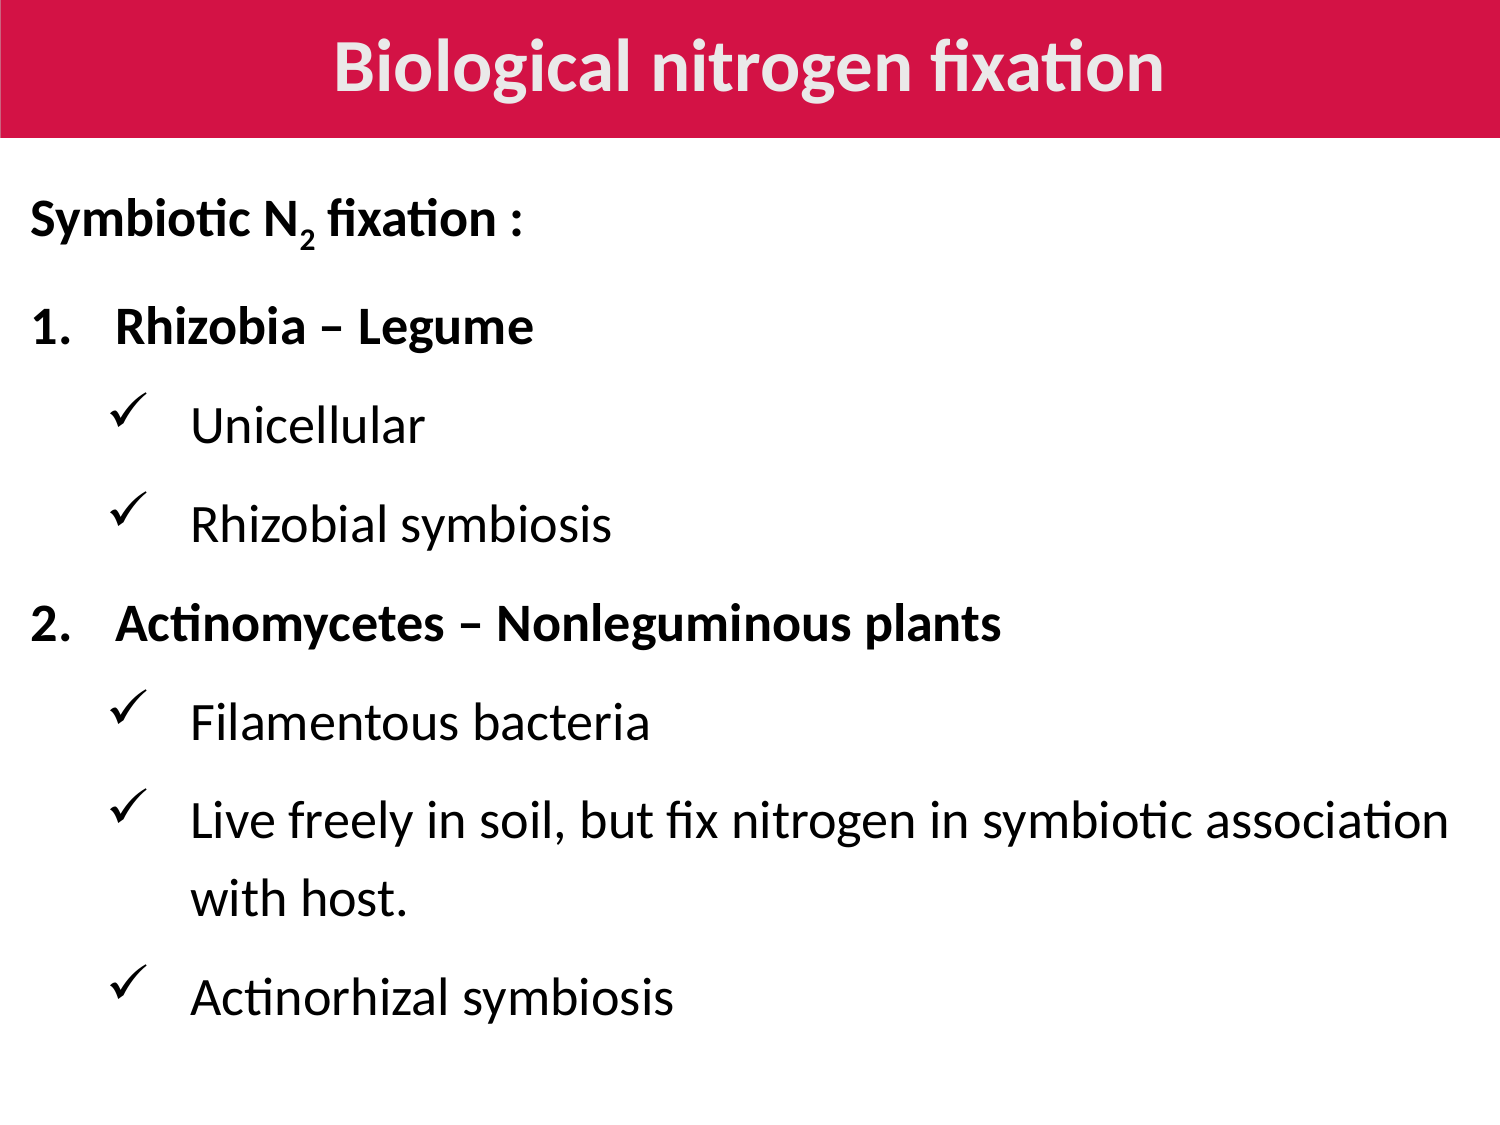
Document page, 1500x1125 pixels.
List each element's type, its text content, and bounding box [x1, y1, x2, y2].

picture [0, 0, 1500, 138]
text_box Symbiotic N2 fixation : Rhizobia – Legume Unicellular Rhizobial symbiosis Actinomycetes – Nonleguminous plants Filamentous bacteria Live freely in soil, but fix nitrogen in symbiotic association with host. Actinorhizal symbiosis [15, 138, 1481, 713]
